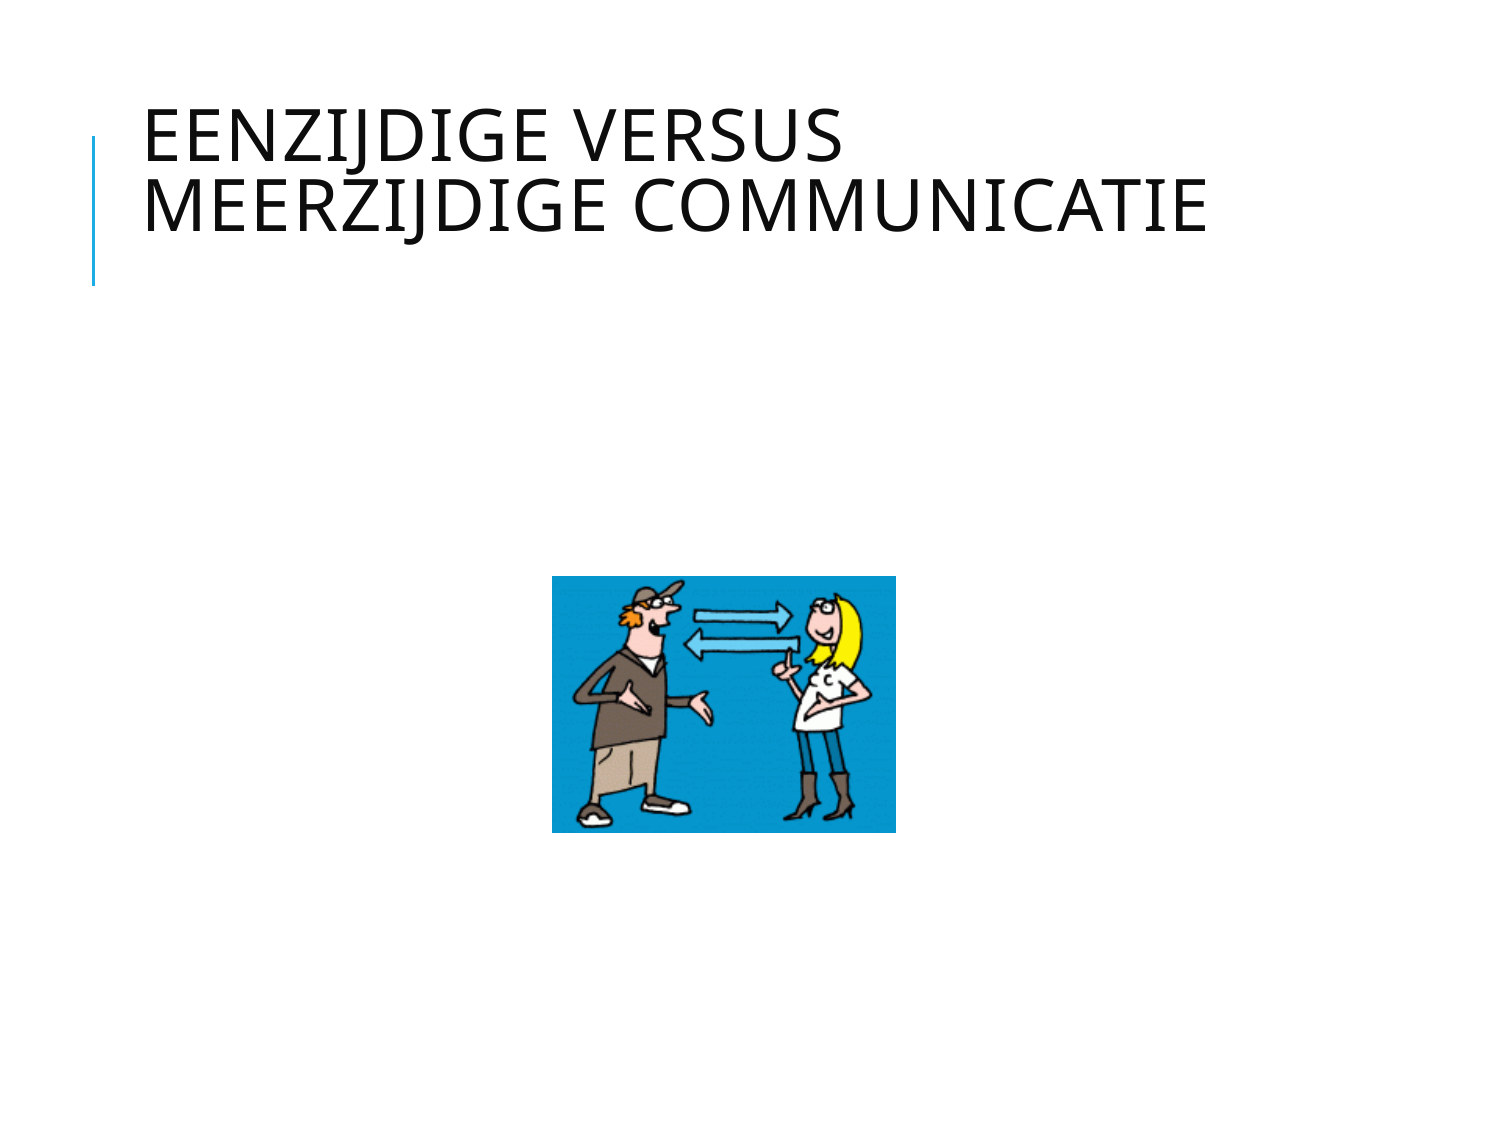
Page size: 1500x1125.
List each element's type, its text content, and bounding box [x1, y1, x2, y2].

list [551, 576, 897, 834]
title Eenzijdige versus meerzijdige communicatie [126, 96, 1322, 342]
